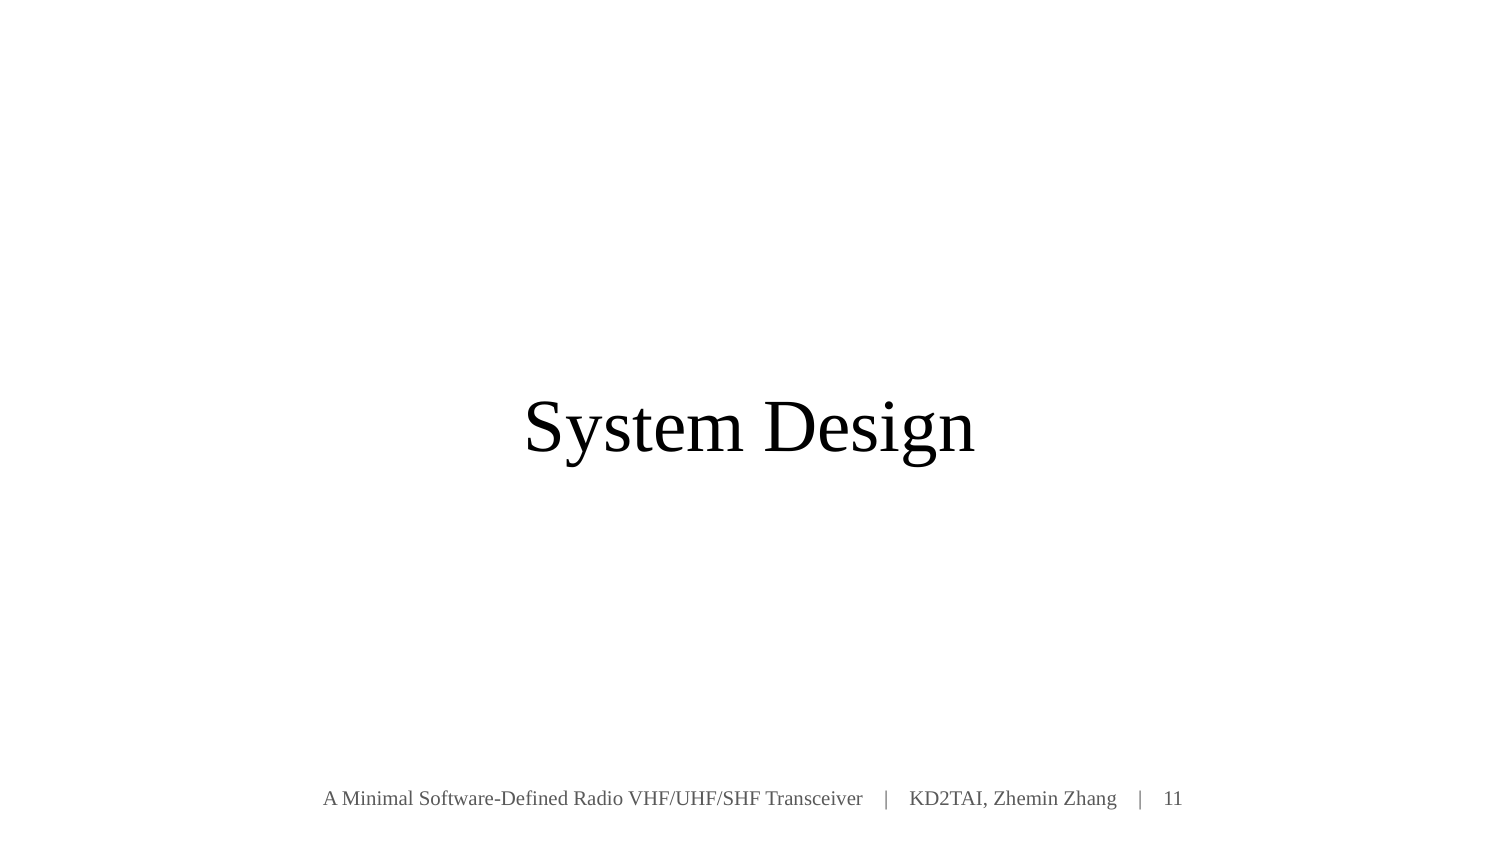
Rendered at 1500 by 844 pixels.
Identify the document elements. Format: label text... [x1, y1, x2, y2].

title System Design [51, 352, 1449, 491]
slide_number A Minimal Software-Defined Radio VHF/UHF/SHF Transceiver | KD2TAI, Zhemin Zhang | ‹#› [26, 764, 1480, 830]
